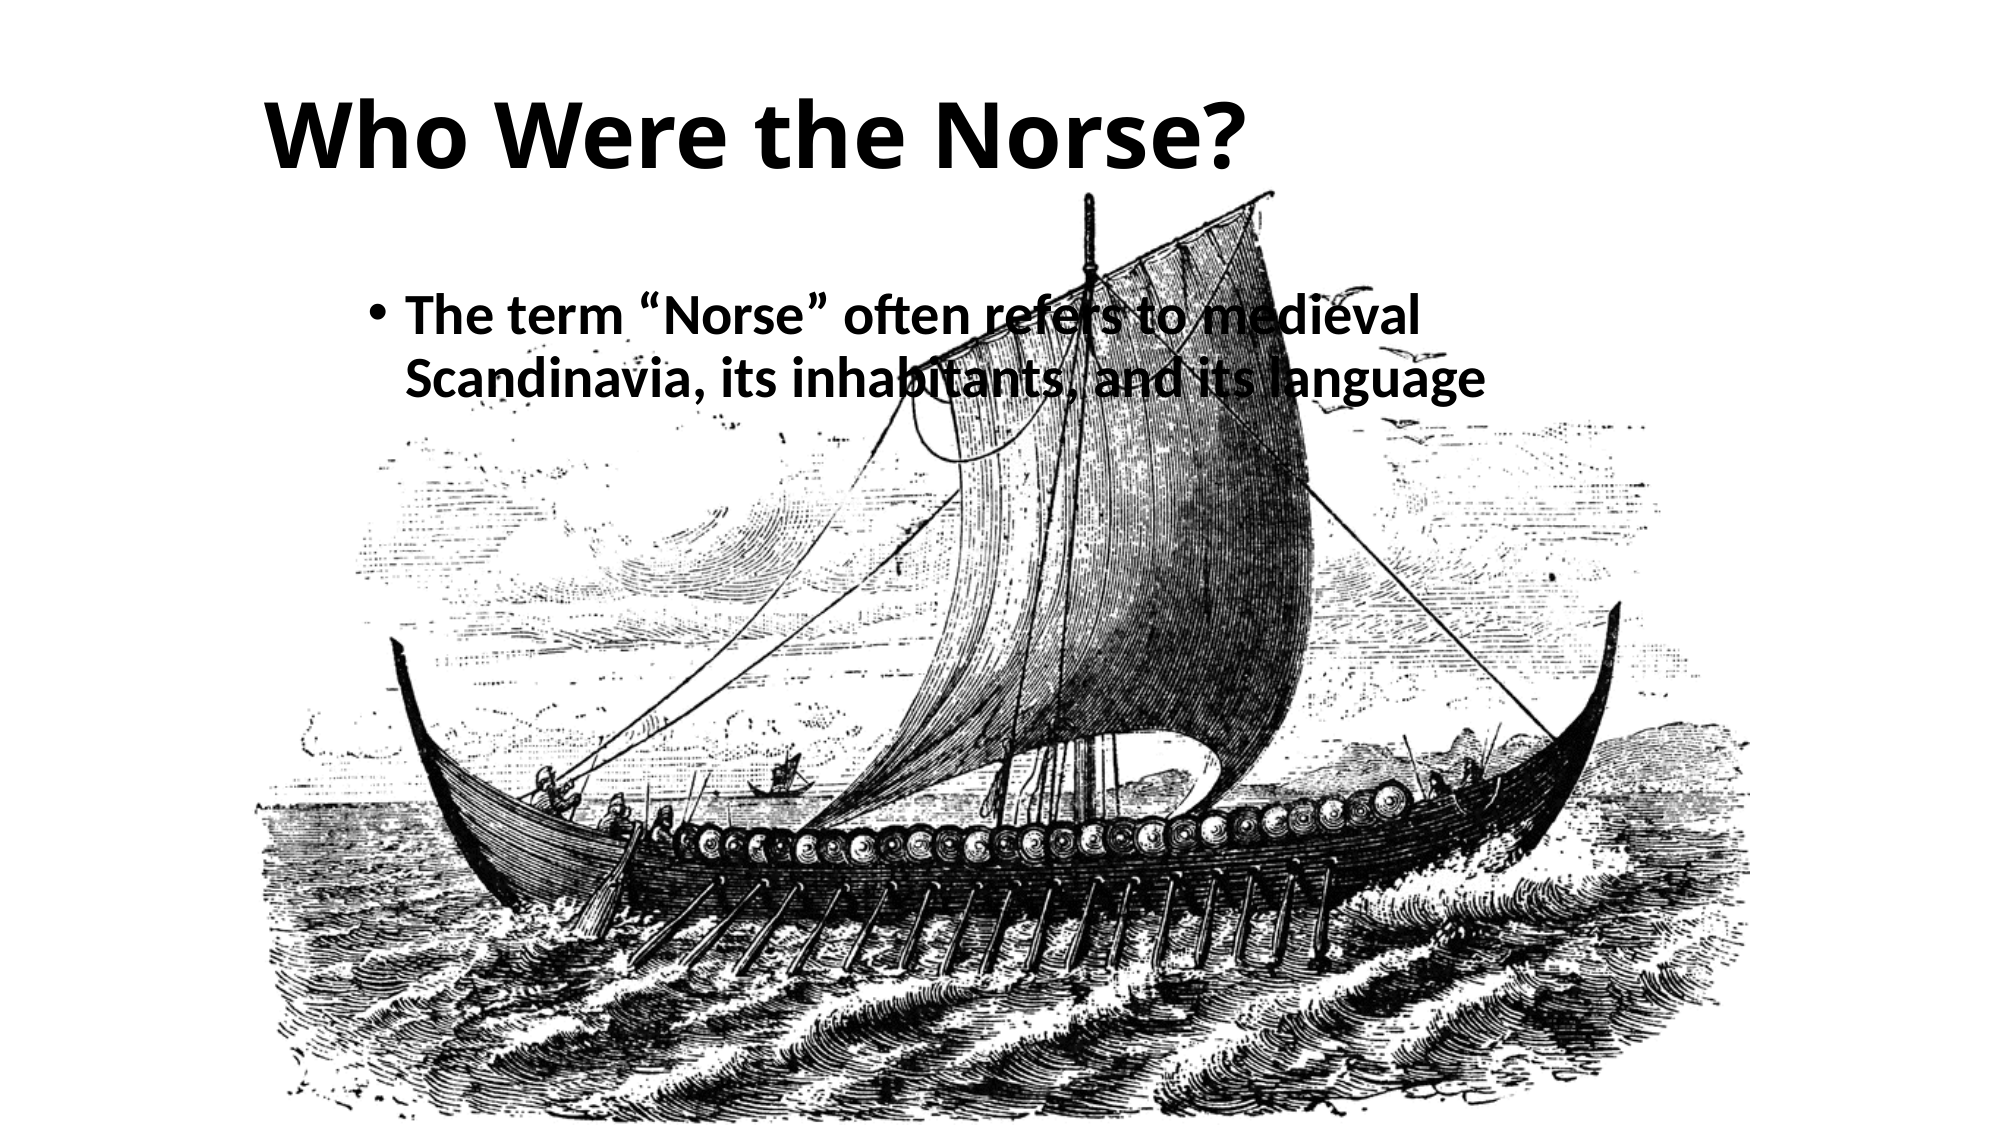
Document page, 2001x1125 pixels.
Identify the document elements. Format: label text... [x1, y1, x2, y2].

title Who Were the Norse? [249, 45, 1750, 184]
picture [249, 184, 1750, 1125]
